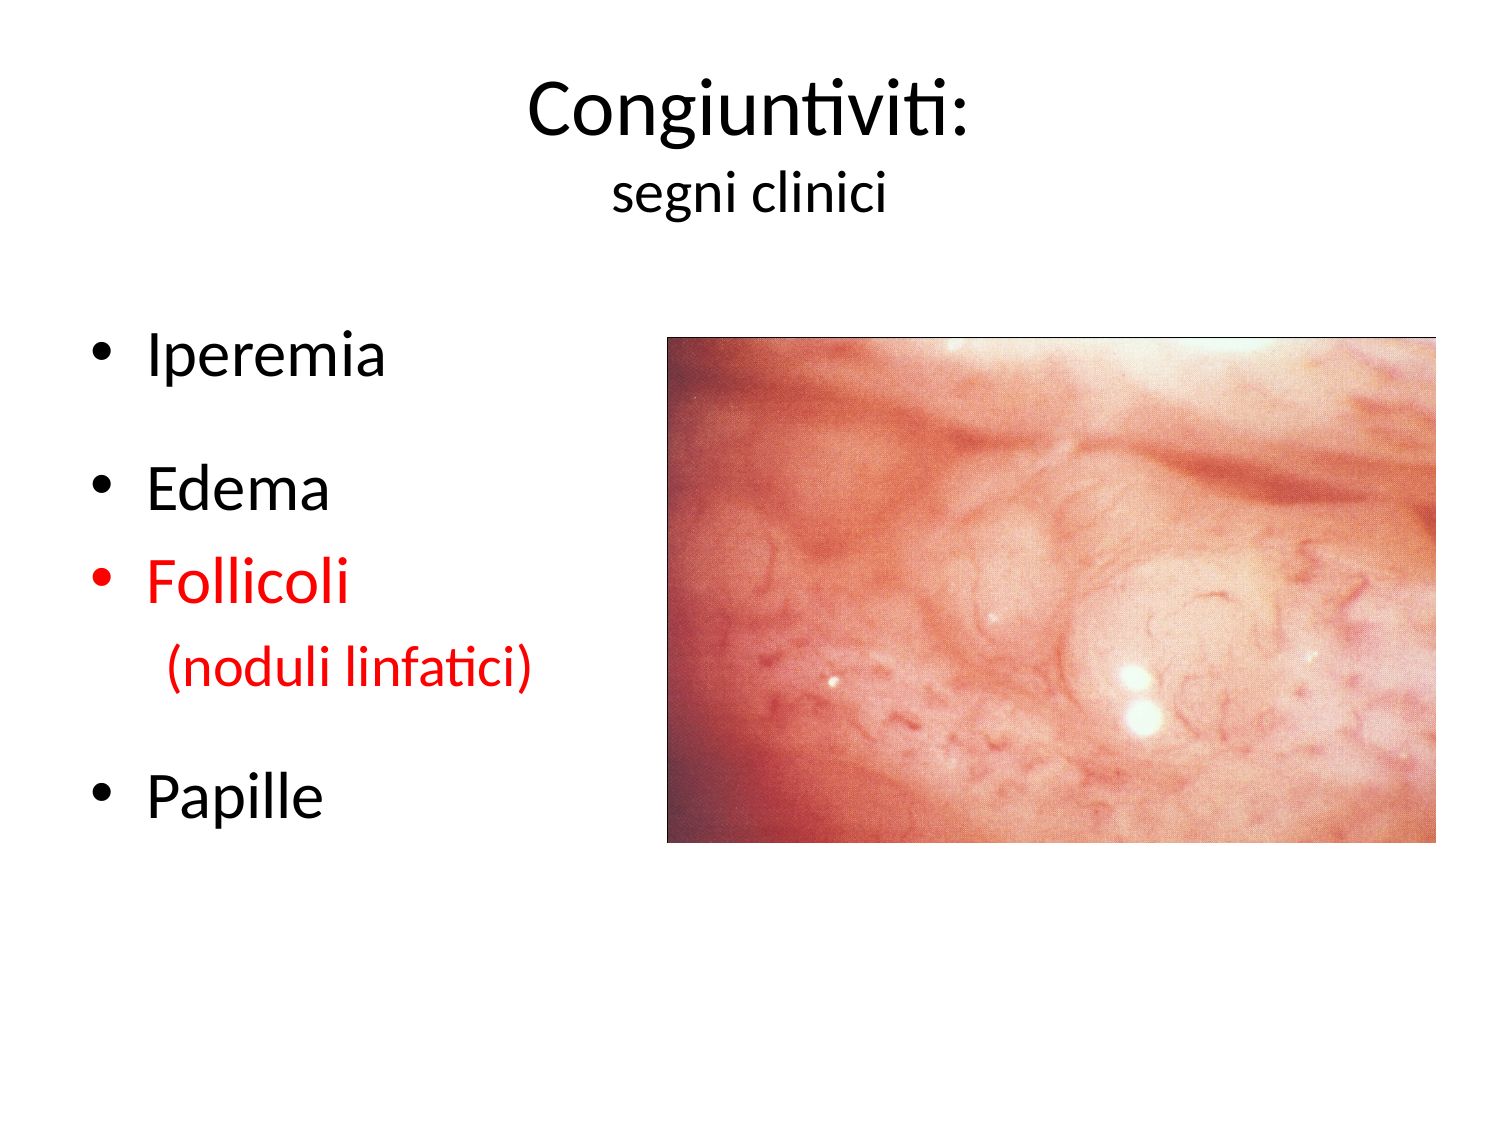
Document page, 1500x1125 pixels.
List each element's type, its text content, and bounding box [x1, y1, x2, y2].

picture [667, 337, 1436, 844]
list Iperemia Edema Follicoli (noduli linfatici) Papille [74, 262, 1426, 1006]
title Congiuntiviti: segni clinici [74, 44, 1426, 233]
